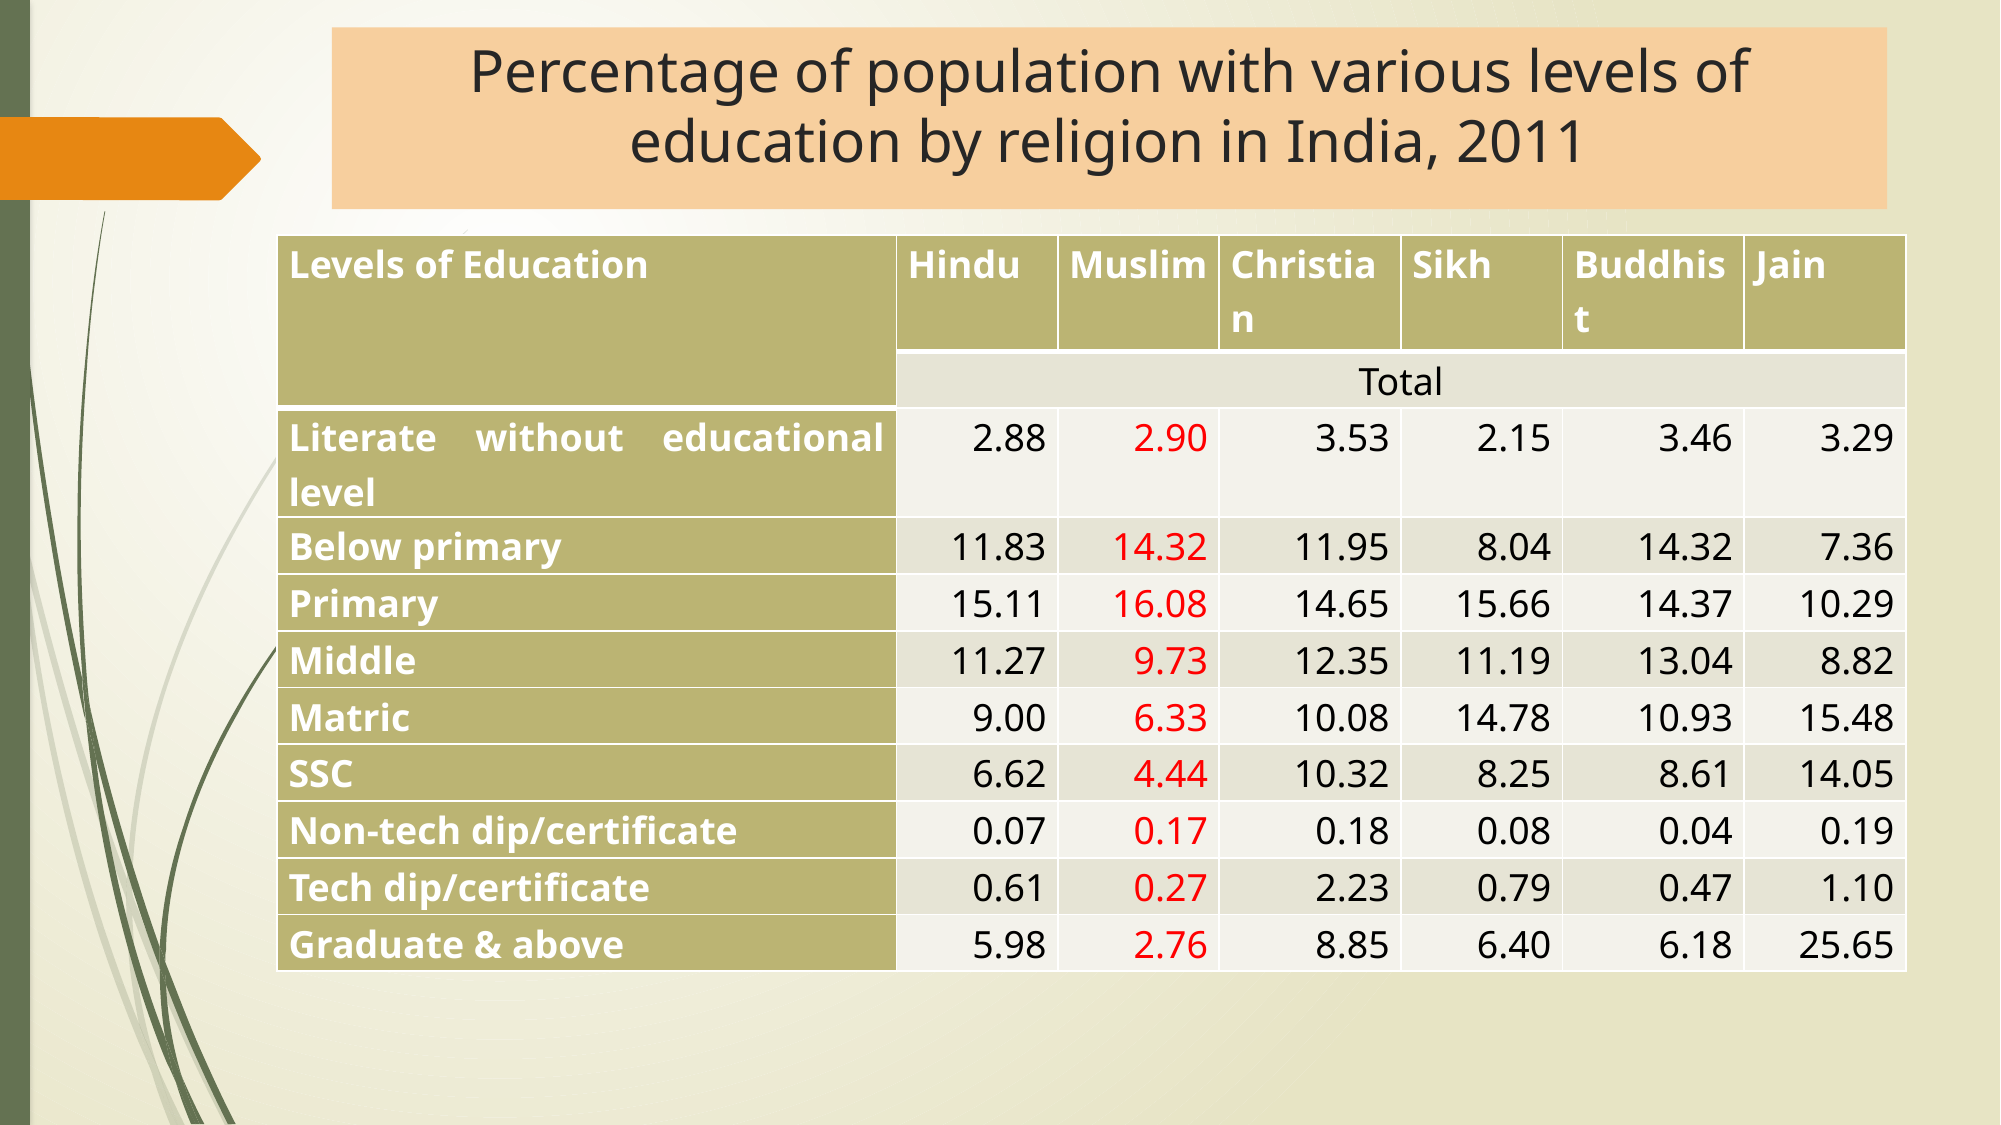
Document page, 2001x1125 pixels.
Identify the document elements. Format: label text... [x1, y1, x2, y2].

table_cell 10.93 [1563, 688, 1743, 743]
table_cell SSC [278, 745, 896, 800]
table_cell Below primary [278, 518, 896, 573]
table_cell 0.47 [1563, 859, 1743, 914]
table_cell 14.32 [1563, 518, 1743, 573]
table_cell 6.62 [897, 745, 1057, 800]
table_cell 6.40 [1402, 915, 1562, 970]
table_cell 3.29 [1745, 409, 1905, 516]
table_header Buddhist [1563, 236, 1743, 349]
table_cell 2.15 [1402, 409, 1562, 516]
table_cell 0.04 [1563, 802, 1743, 857]
table_cell Non-tech dip/certificate [278, 802, 896, 857]
table_cell 0.08 [1402, 802, 1562, 857]
table_cell 11.19 [1402, 632, 1562, 687]
table_cell 10.32 [1220, 745, 1400, 800]
table_header Sikh [1402, 236, 1562, 349]
title Percentage of population with various levels of education by religion in India, 2011 [331, 27, 1888, 210]
table_cell 12.35 [1220, 632, 1400, 687]
table_cell 13.04 [1563, 632, 1743, 687]
table_cell 8.04 [1402, 518, 1562, 573]
table_header Christian [1220, 236, 1400, 349]
table_cell Total [897, 354, 1905, 407]
table_cell Graduate & above [278, 915, 896, 970]
table_cell Matric [278, 688, 896, 743]
table_cell 9.73 [1059, 632, 1218, 687]
table_cell 15.48 [1745, 688, 1905, 743]
table_cell 8.82 [1745, 632, 1905, 687]
table_cell 2.76 [1059, 915, 1218, 970]
table_cell 11.95 [1220, 518, 1400, 573]
table_header Levels of Education [278, 236, 896, 405]
table_cell 0.17 [1059, 802, 1218, 857]
table_cell 8.25 [1402, 745, 1562, 800]
table_cell Primary [278, 575, 896, 630]
table_cell 11.83 [897, 518, 1057, 573]
table_cell 5.98 [897, 915, 1057, 970]
table_cell 4.44 [1059, 745, 1218, 800]
table_cell 16.08 [1059, 575, 1218, 630]
table_cell 7.36 [1745, 518, 1905, 573]
table_cell 14.37 [1563, 575, 1743, 630]
table_cell 0.61 [897, 859, 1057, 914]
table_cell 2.88 [897, 409, 1057, 516]
table_cell 15.66 [1402, 575, 1562, 630]
table_cell 3.46 [1563, 409, 1743, 516]
table_cell 0.79 [1402, 859, 1562, 914]
table_cell 0.18 [1220, 802, 1400, 857]
table_cell 25.65 [1745, 915, 1905, 970]
table_cell 2.90 [1059, 409, 1218, 516]
table_cell 0.27 [1059, 859, 1218, 914]
table_cell 14.05 [1745, 745, 1905, 800]
table_header Muslim [1059, 236, 1218, 349]
table_cell 10.29 [1745, 575, 1905, 630]
table_header Hindu [897, 236, 1057, 349]
table_cell 8.61 [1563, 745, 1743, 800]
table_cell 3.53 [1220, 409, 1400, 516]
table_header Jain [1745, 236, 1905, 349]
table_cell Middle [278, 632, 896, 687]
table_cell 15.11 [897, 575, 1057, 630]
table_cell 10.08 [1220, 688, 1400, 743]
table_cell 0.19 [1745, 802, 1905, 857]
table_cell 2.23 [1220, 859, 1400, 914]
table_cell 14.65 [1220, 575, 1400, 630]
table_cell Tech dip/certificate [278, 859, 896, 914]
table_cell 6.18 [1563, 915, 1743, 970]
table_cell 14.32 [1059, 518, 1218, 573]
table_cell 6.33 [1059, 688, 1218, 743]
table_cell Literate without educational level [278, 411, 896, 516]
table_cell 0.07 [897, 802, 1057, 857]
table_cell 8.85 [1220, 915, 1400, 970]
table_cell 9.00 [897, 688, 1057, 743]
table_cell 14.78 [1402, 688, 1562, 743]
table_cell 1.10 [1745, 859, 1905, 914]
table_cell 11.27 [897, 632, 1057, 687]
